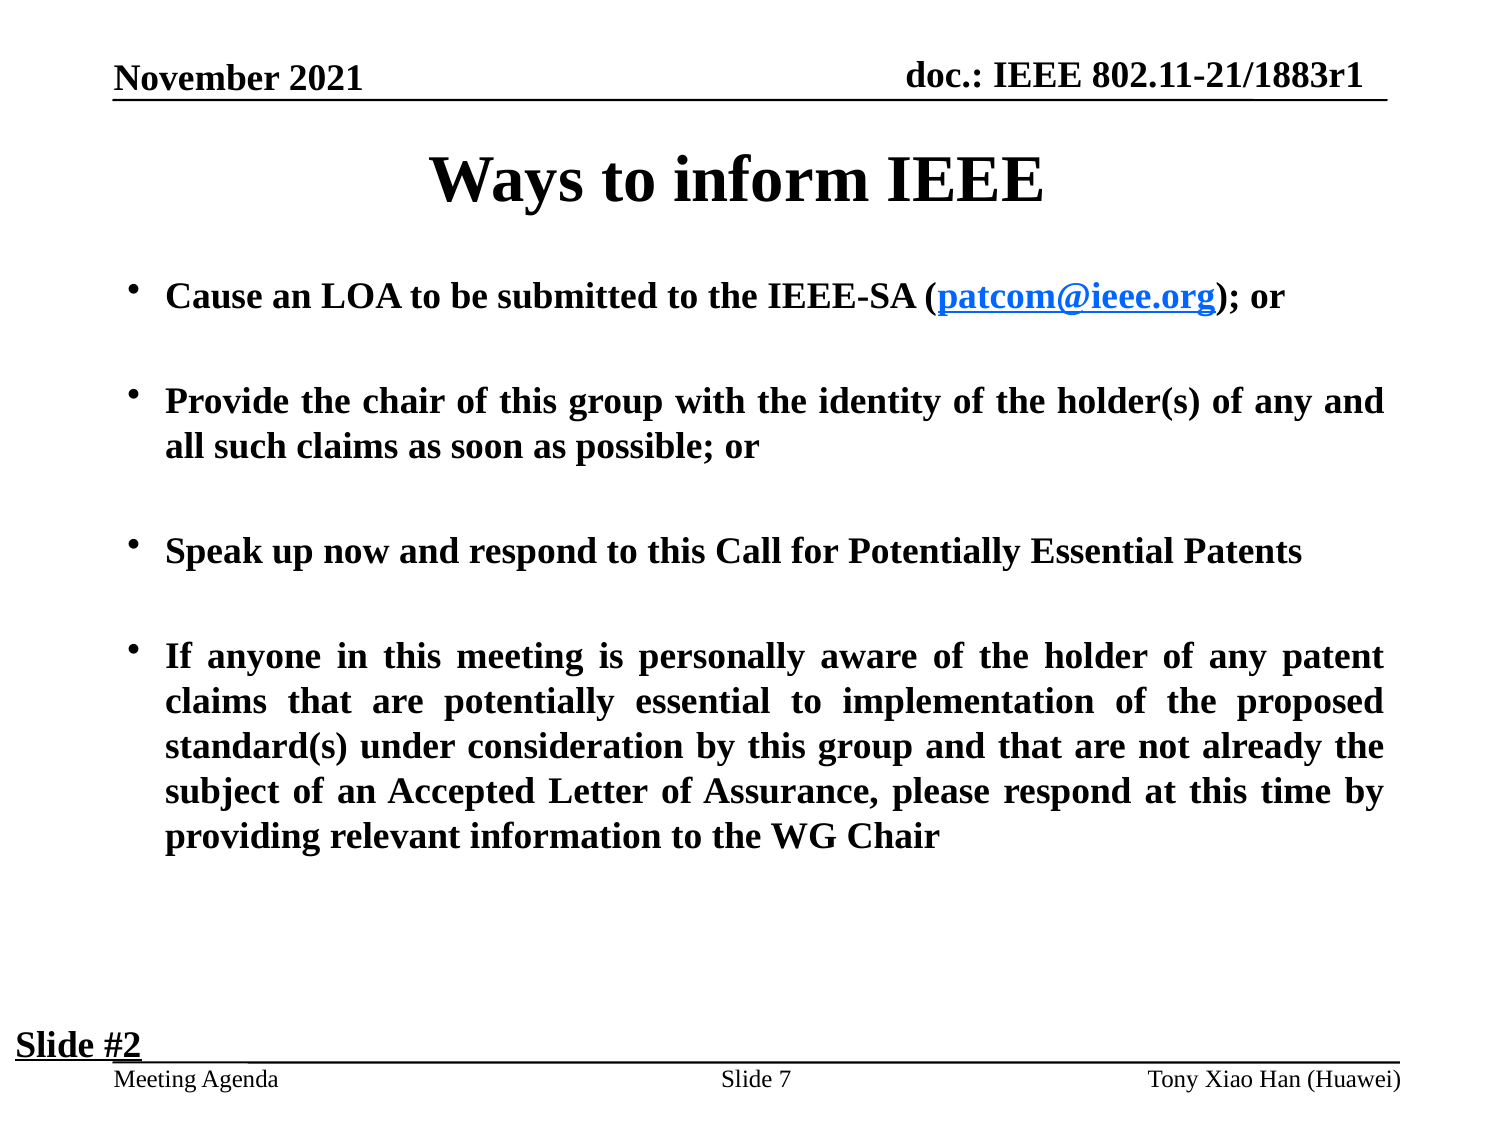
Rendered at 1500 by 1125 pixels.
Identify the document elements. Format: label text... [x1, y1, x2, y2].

footer Tony Xiao Han (Huawei) [999, 1061, 1402, 1093]
text_box Ways to inform IEEE [87, 87, 1388, 263]
text_box Cause an LOA to be submitted to the IEEE-SA (patcom@ieee.org); or Provide the chair of this group with the identity of the holder(s) of any and all such claims as soon as possible; or Speak up now and respond to this Call for Potentially Essential Patents If anyone in this meeting is personally aware of the holder of any patent claims that are potentially essential to implementation of the proposed standard(s) under consideration by this group and that are not already the subject of an Accepted Letter of Assurance, please respond at this time by providing relevant information to the WG Chair [112, 246, 1400, 1100]
text_box Slide #2 [0, 1012, 157, 1073]
text_box [87, 37, 1438, 163]
